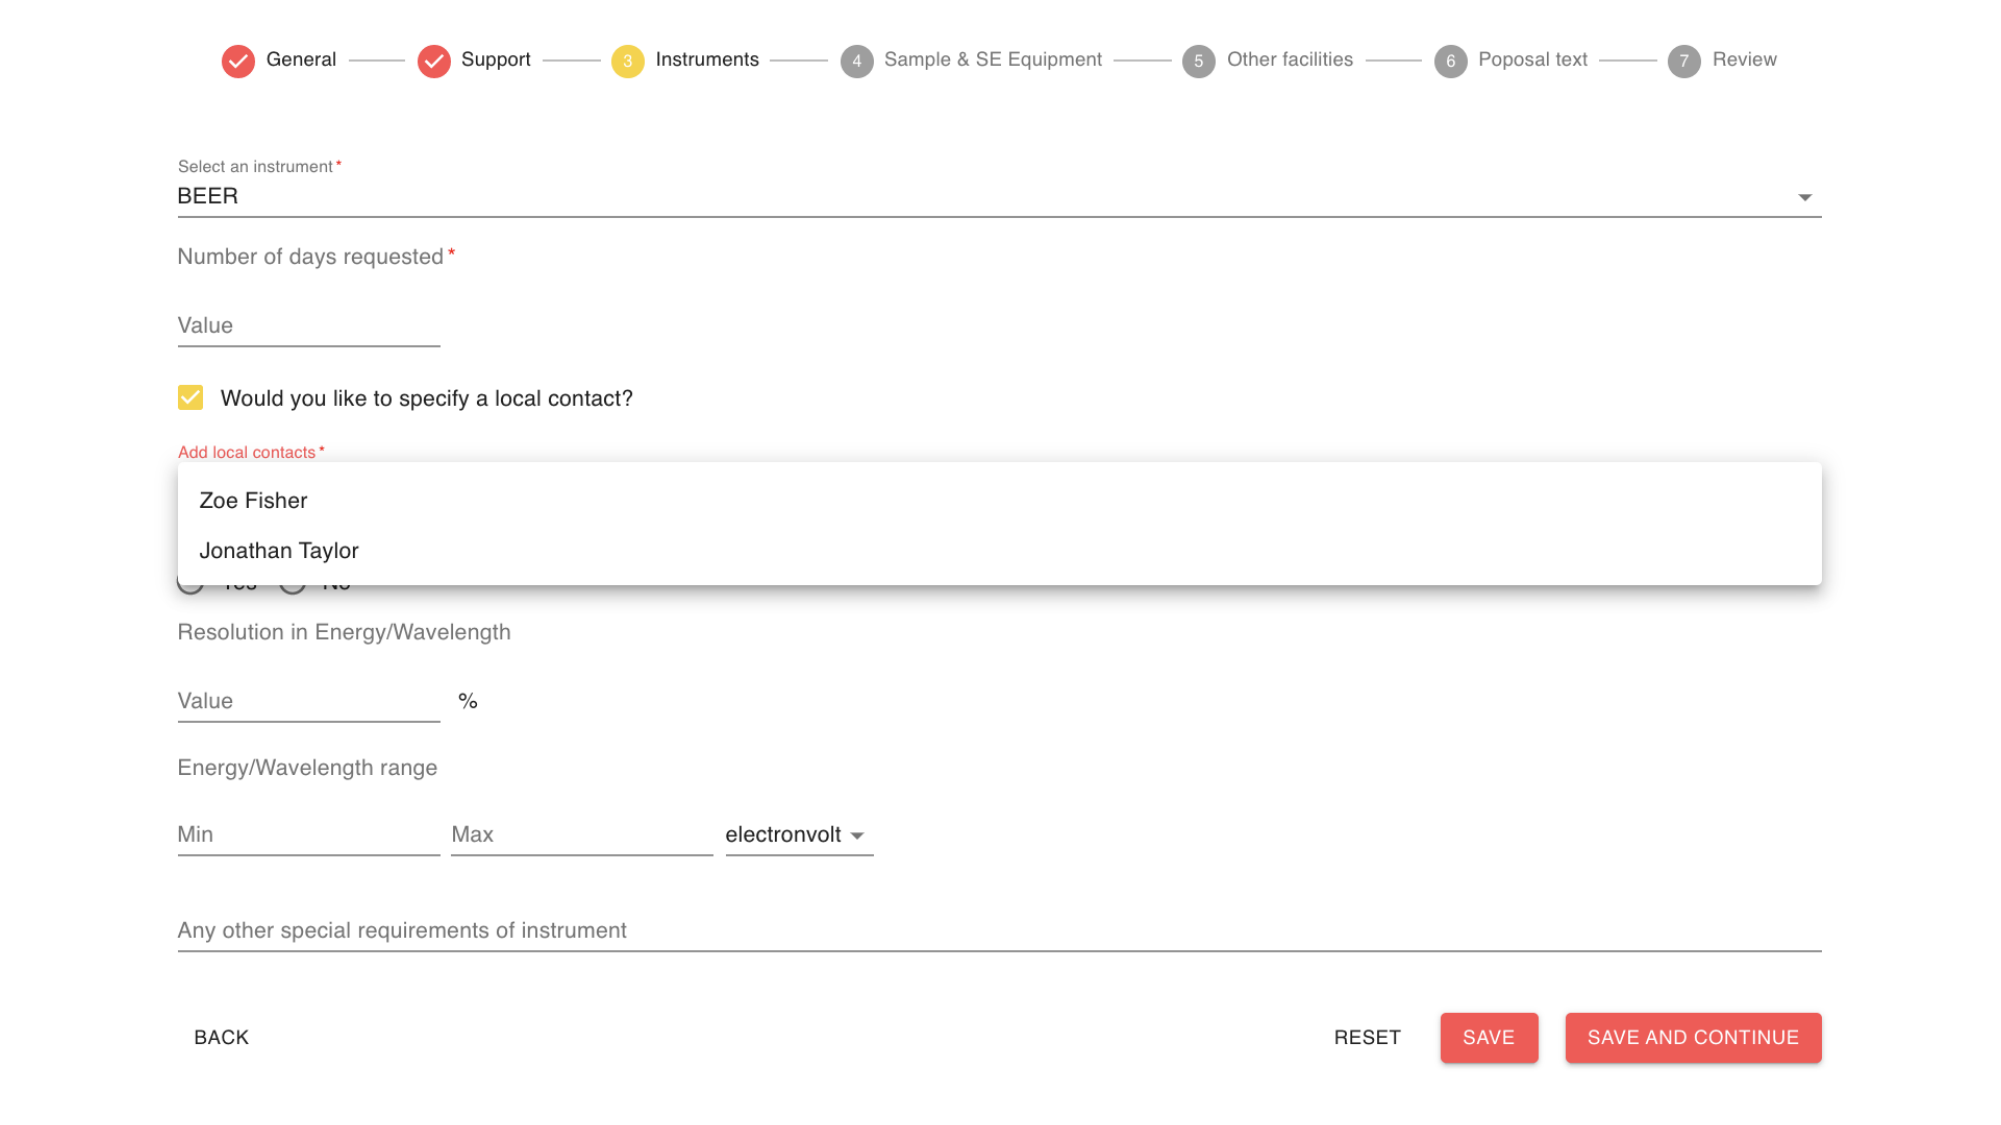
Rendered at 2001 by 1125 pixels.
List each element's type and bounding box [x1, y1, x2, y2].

picture [153, 0, 1847, 1090]
